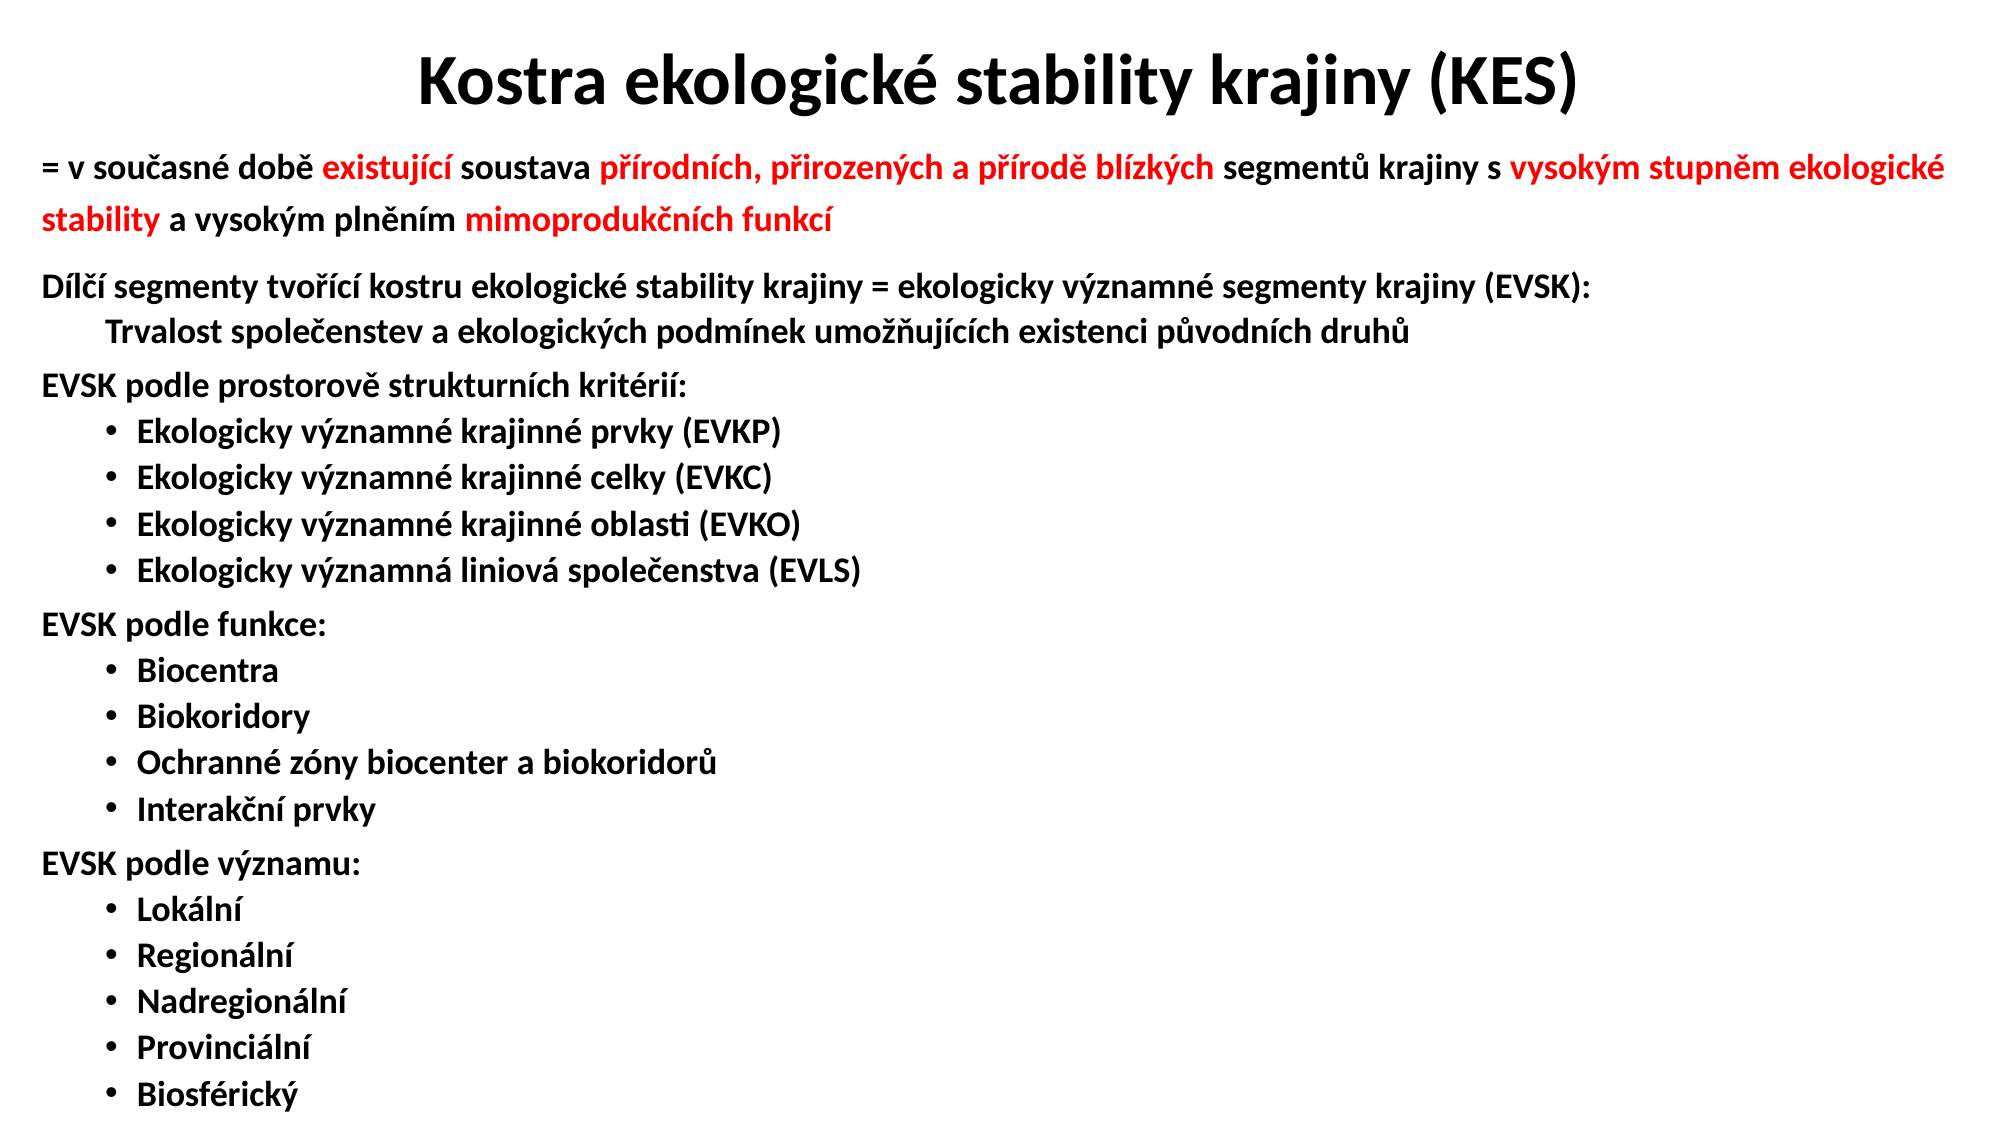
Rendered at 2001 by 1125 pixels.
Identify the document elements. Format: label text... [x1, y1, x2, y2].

title Kostra ekologické stability krajiny (KES) [0, 34, 2000, 128]
list = v současné době existující soustava přírodních, přirozených a přírodě blízkých segmentů krajiny s vysokým stupněm ekologické stability a vysokým plněním mimoprodukčních funkcí Dílčí segmenty tvořící kostru ekologické stability krajiny = ekologicky významné segmenty krajiny (EVSK): Trvalost společenstev a ekologických podmínek umožňujících existenci původních druhů EVSK podle prostorově strukturních kritérií: Ekologicky významné krajinné prvky (EVKP) Ekologicky významné krajinné celky (EVKC) Ekologicky významné krajinné oblasti (EVKO) Ekologicky významná liniová společenstva (EVLS) EVSK podle funkce: Biocentra Biokoridory Ochranné zóny biocenter a biokoridorů Interakční prvky EVSK podle významu: Lokální Regionální Nadregionální Provinciální Biosférický [26, 127, 1977, 1125]
